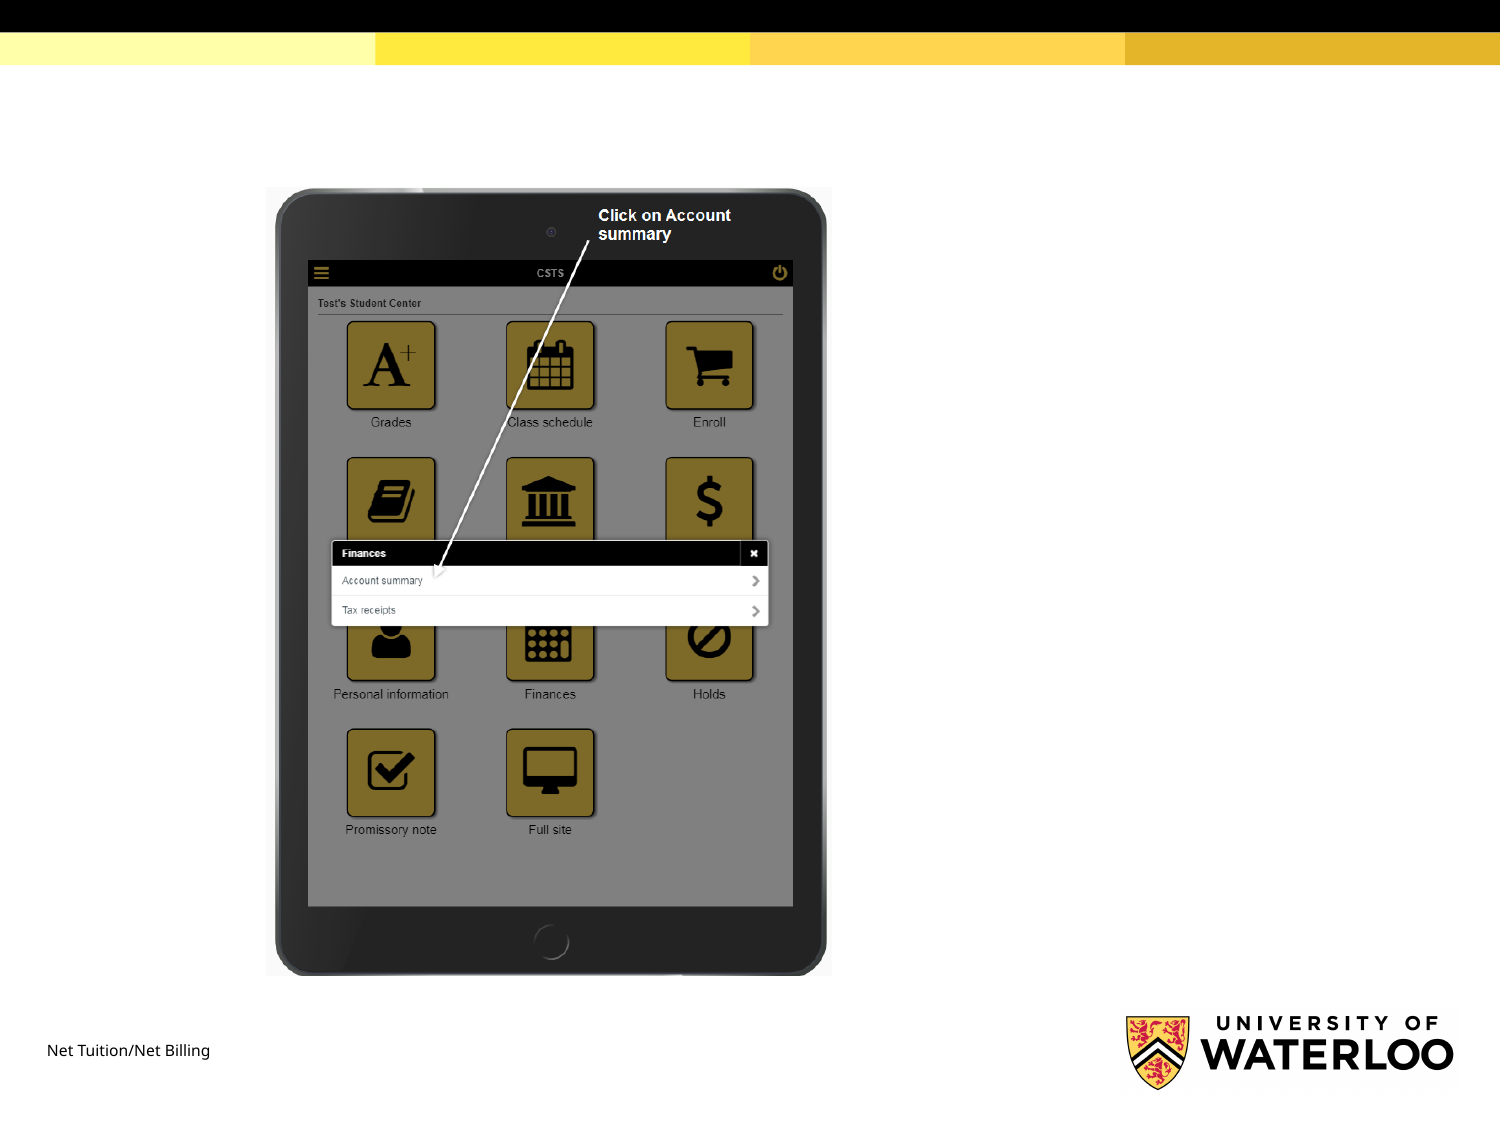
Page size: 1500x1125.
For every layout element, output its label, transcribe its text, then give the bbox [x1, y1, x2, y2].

picture [266, 187, 832, 976]
footer Net Tuition/Net Billing [31, 1039, 675, 1081]
picture [1120, 1008, 1459, 1095]
